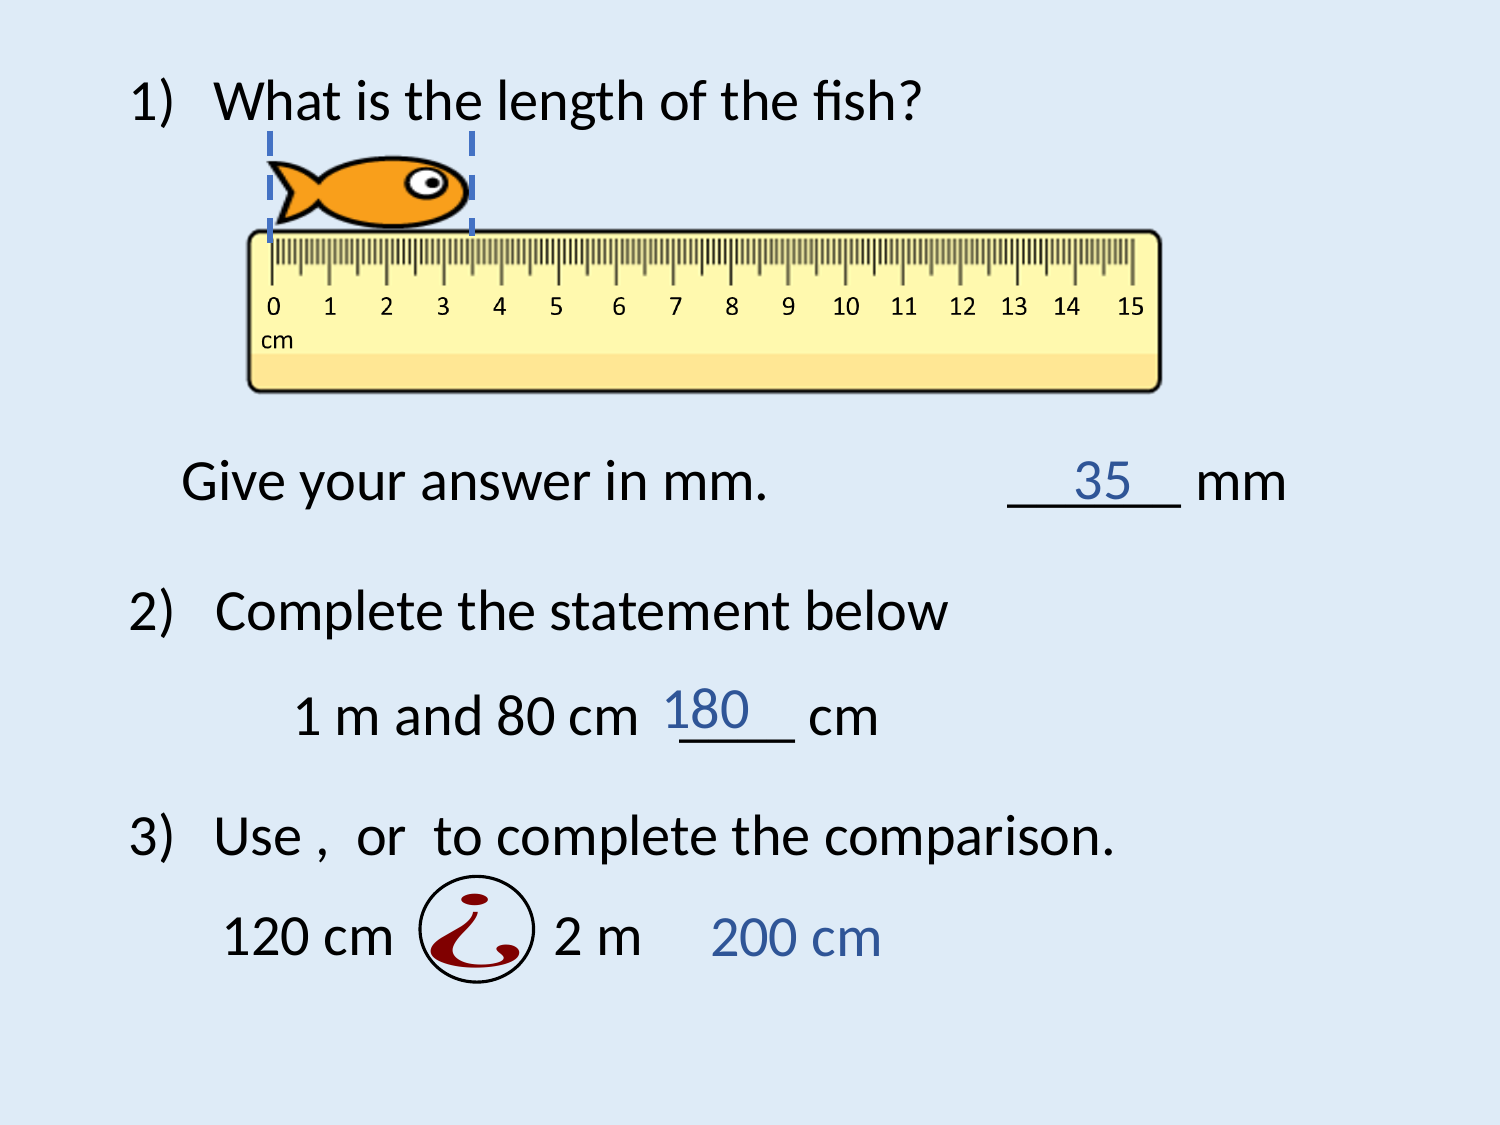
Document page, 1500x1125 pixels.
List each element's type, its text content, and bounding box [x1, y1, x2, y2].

text_box 35 [1058, 433, 1158, 519]
text_box 200 cm [695, 890, 935, 976]
text_box 180 [646, 662, 774, 748]
picture [210, 86, 1222, 410]
text_box [418, 875, 535, 984]
